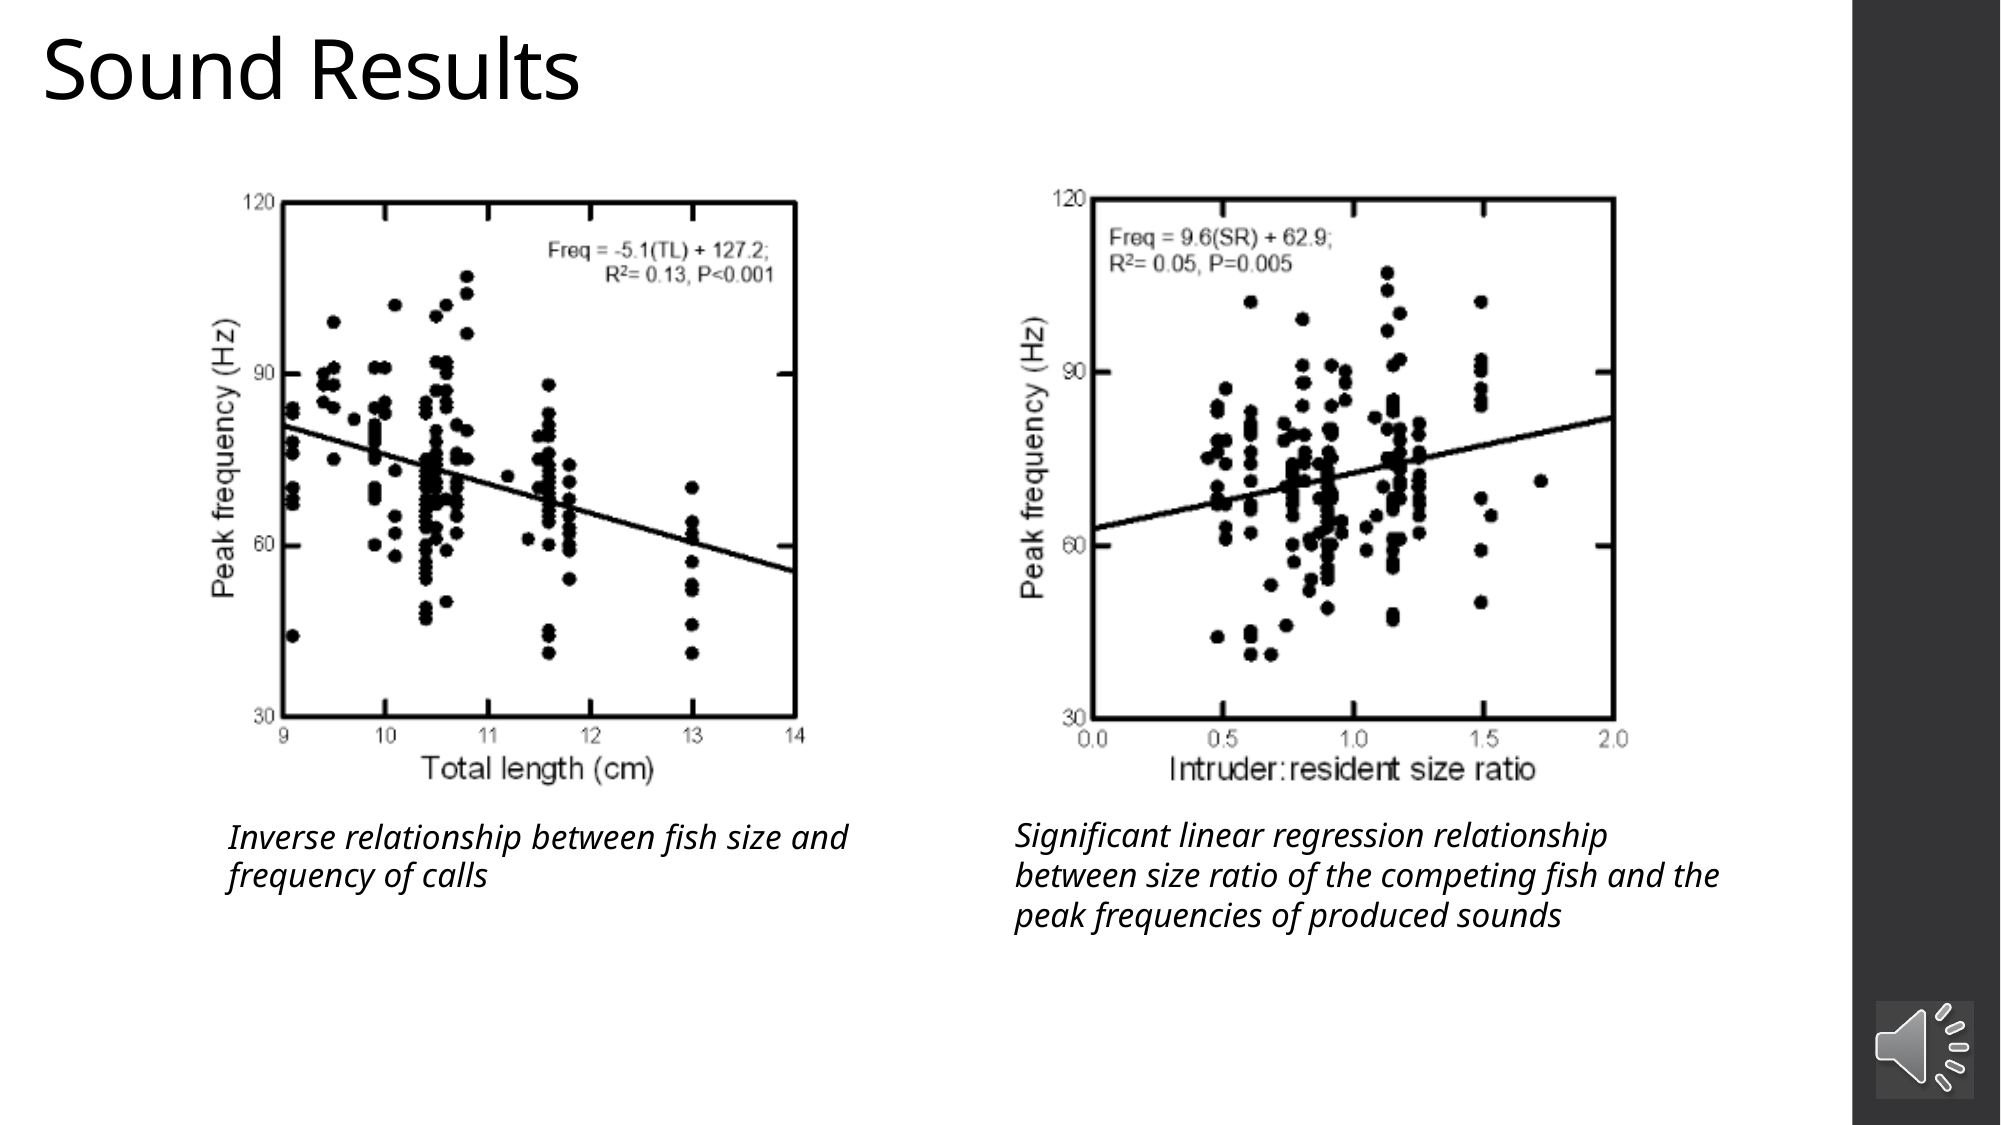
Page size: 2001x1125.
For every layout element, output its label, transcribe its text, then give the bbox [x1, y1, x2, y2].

text_box Significant linear regression relationship between size ratio of the competing fish and the peak frequencies of produced sounds [999, 807, 1742, 942]
title Sound Results [26, 0, 1617, 126]
picture [1874, 999, 1976, 1101]
picture [997, 165, 1653, 813]
list Inverse relationship between fish size and frequency of calls [213, 812, 909, 938]
picture [171, 164, 867, 813]
